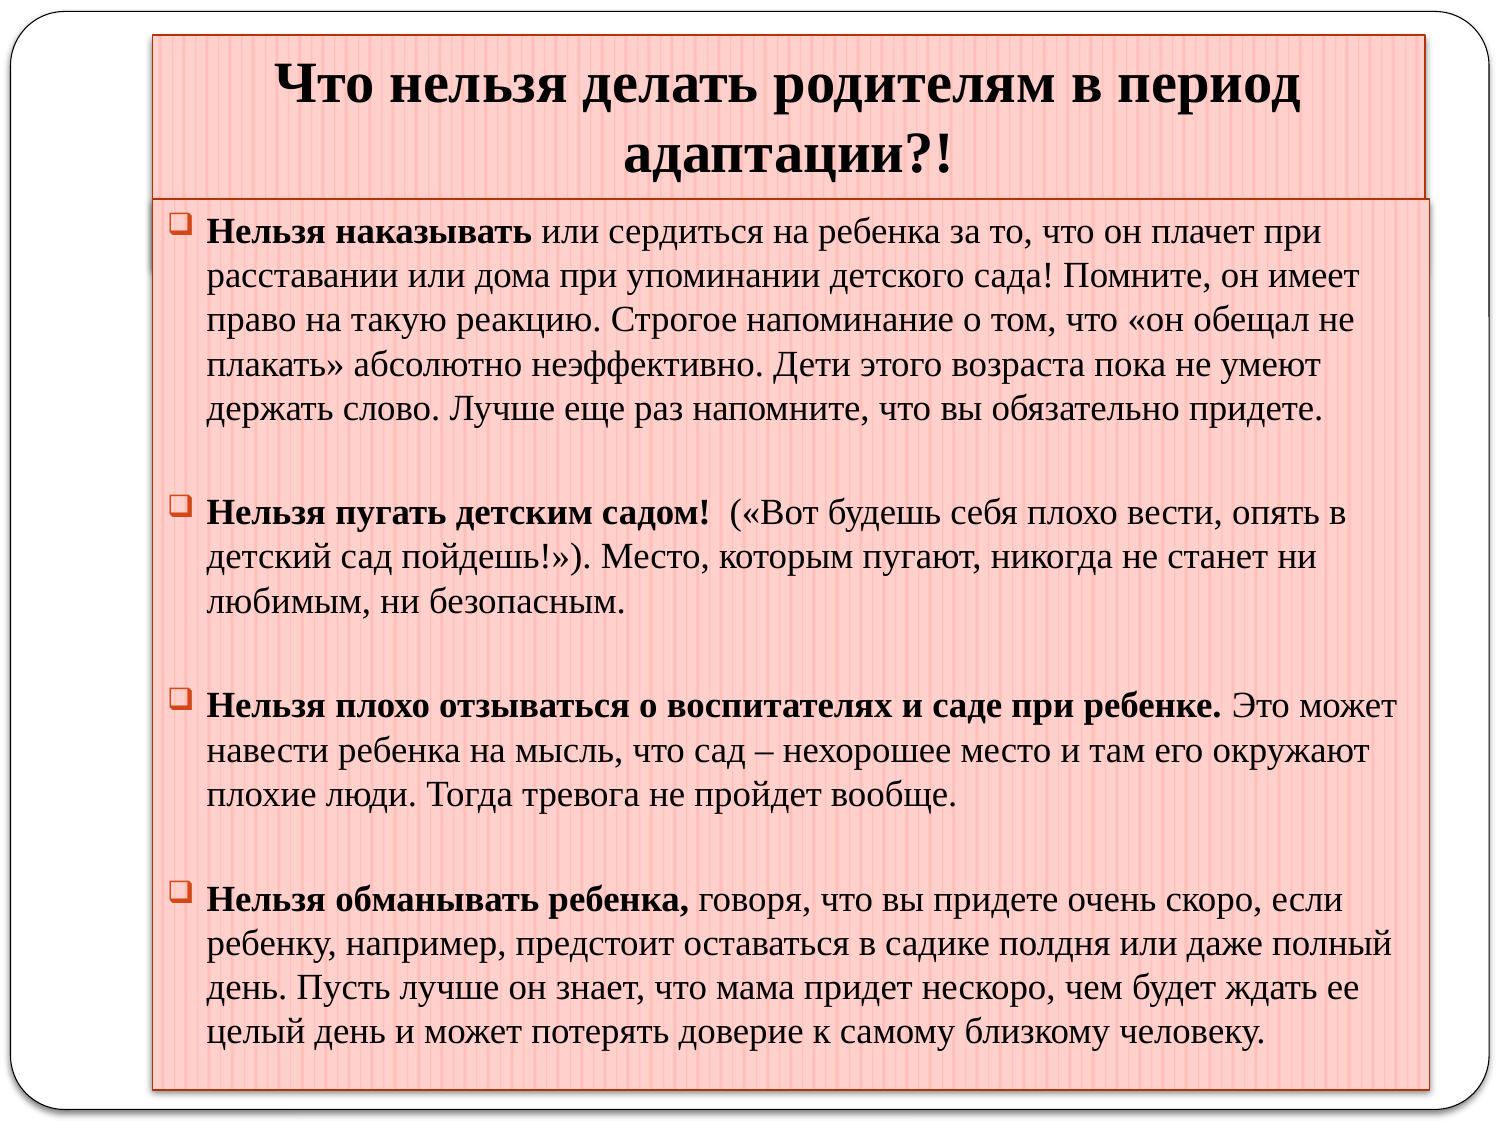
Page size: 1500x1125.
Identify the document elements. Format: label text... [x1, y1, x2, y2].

title Что нельзя делать родителям в период адаптации?! [152, 34, 1426, 198]
list Нельзя наказывать или сердиться на ребенка за то, что он плачет при расставании или дома при упоминании детского сада! Помните, он имеет право на такую реакцию. Строгое напоминание о том, что «он обещал не плакать» абсолютно неэффективно. Дети этого возраста пока не умеют держать слово. Лучше еще раз напомните, что вы обязательно придете. Нельзя пугать детским садом! («Вот будешь себя плохо вести, опять в детский сад пойдешь!»). Место, которым пугают, никогда не станет ни любимым, ни безопасным. Нельзя плохо отзываться о воспитателях и саде при ребенке. Это может навести ребенка на мысль, что сад – нехорошее место и там его окружают плохие люди. Тогда тревога не пройдет вообще. Нельзя обманывать ребенка, говоря, что вы придете очень скоро, если ребенку, например, предстоит оставаться в садике полдня или даже полный день. Пусть лучше он знает, что мама придет нескоро, чем будет ждать ее целый день и может потерять доверие к самому близкому человеку. [152, 198, 1430, 1091]
